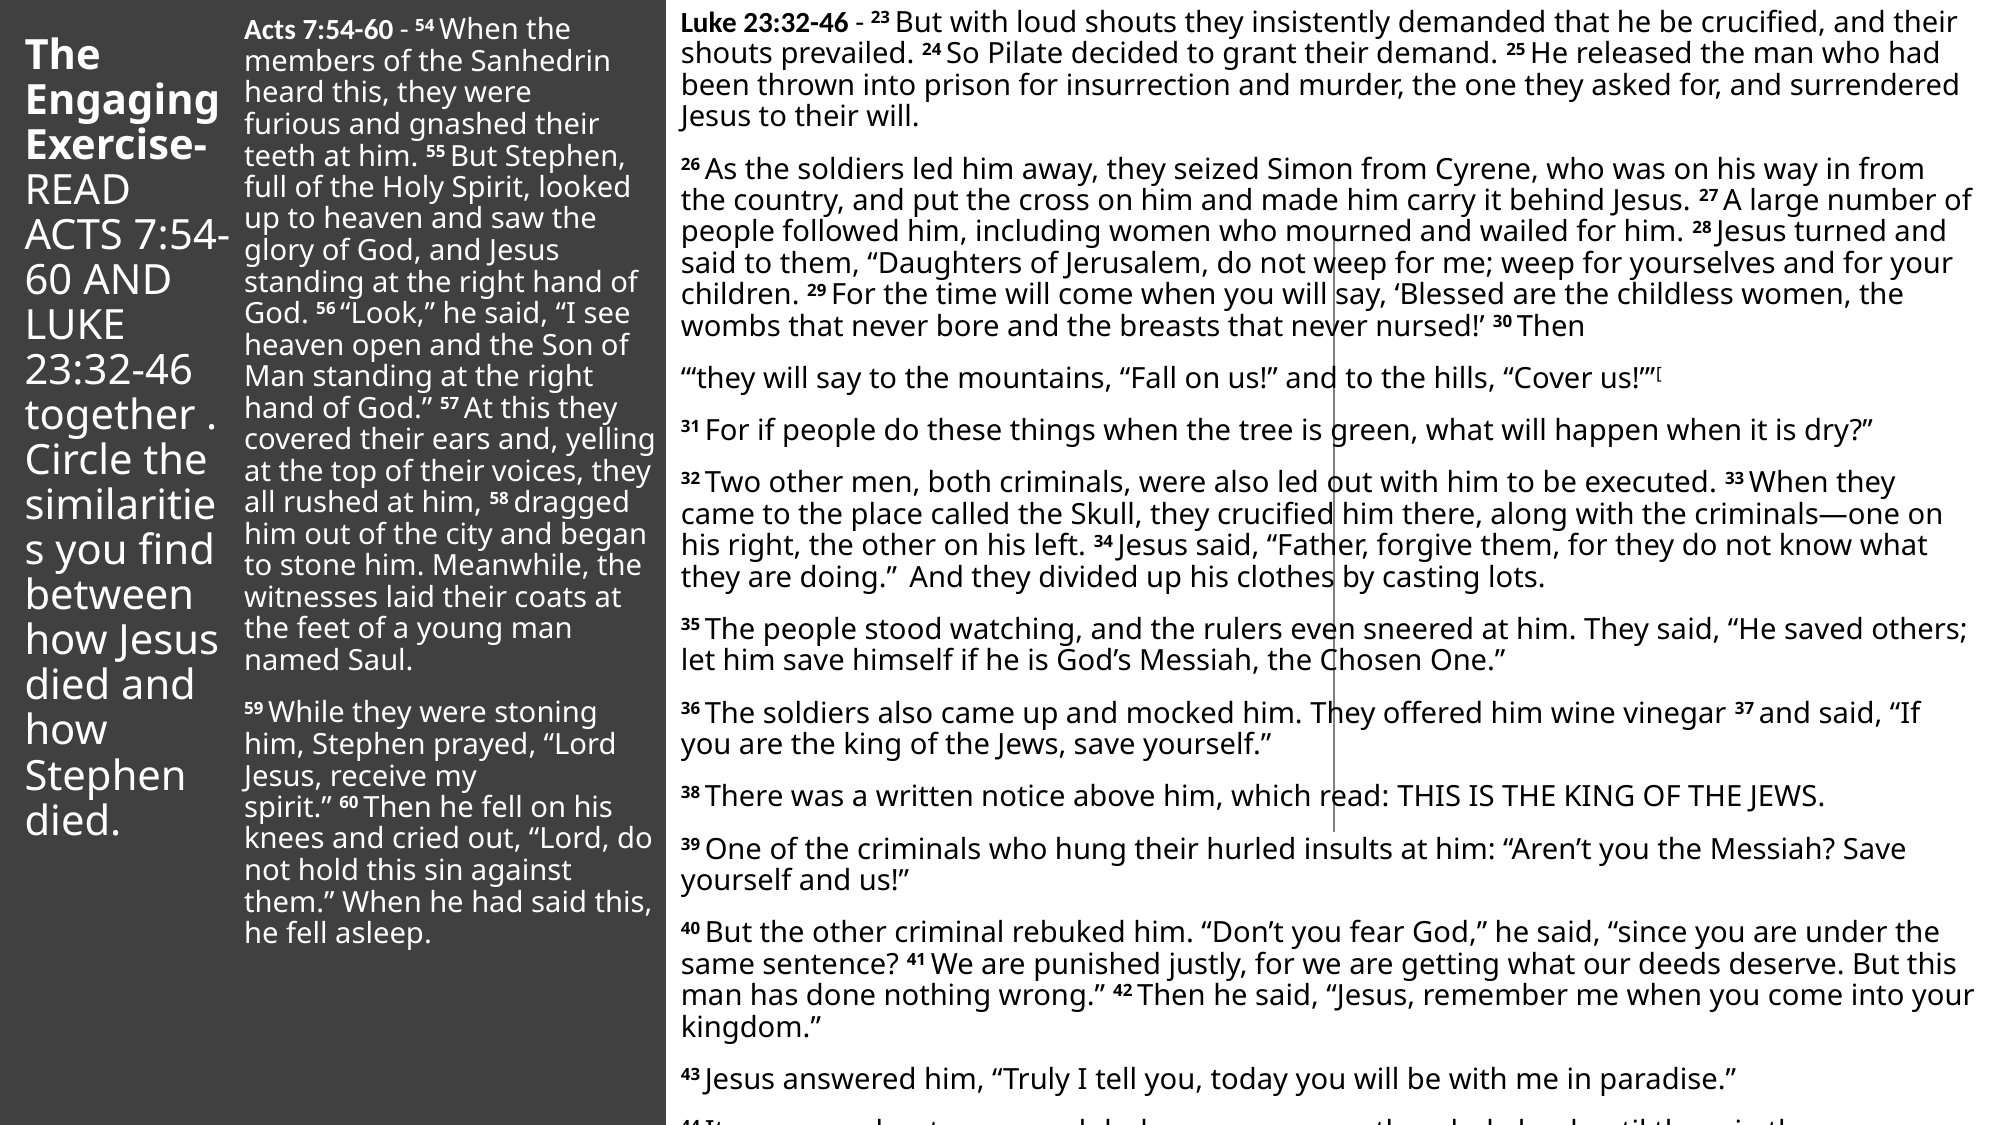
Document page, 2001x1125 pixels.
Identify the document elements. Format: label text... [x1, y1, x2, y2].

list Acts 7:54-60 - 54 When the members of the Sanhedrin heard this, they were furious and gnashed their teeth at him. 55 But Stephen, full of the Holy Spirit, looked up to heaven and saw the glory of God, and Jesus standing at the right hand of God. 56 “Look,” he said, “I see heaven open and the Son of Man standing at the right hand of God.” 57 At this they covered their ears and, yelling at the top of their voices, they all rushed at him, 58 dragged him out of the city and began to stone him. Meanwhile, the witnesses laid their coats at the feet of a young man named Saul. 59 While they were stoning him, Stephen prayed, “Lord Jesus, receive my spirit.” 60 Then he fell on his knees and cried out, “Lord, do not hold this sin against them.” When he had said this, he fell asleep. [229, 7, 679, 1125]
title The Engaging Exercise- READ ACTS 7:54-60 AND LUKE 23:32-46 together . Circle the similarities you find between how Jesus died and how Stephen died. [9, 25, 229, 1120]
list Luke 23:32-46 - 23 But with loud shouts they insistently demanded that he be crucified, and their shouts prevailed. 24 So Pilate decided to grant their demand. 25 He released the man who had been thrown into prison for insurrection and murder, the one they asked for, and surrendered Jesus to their will. 26 As the soldiers led him away, they seized Simon from Cyrene, who was on his way in from the country, and put the cross on him and made him carry it behind Jesus. 27 A large number of people followed him, including women who mourned and wailed for him. 28 Jesus turned and said to them, “Daughters of Jerusalem, do not weep for me; weep for yourselves and for your children. 29 For the time will come when you will say, ‘Blessed are the childless women, the wombs that never bore and the breasts that never nursed!’ 30 Then “‘they will say to the mountains, “Fall on us!” and to the hills, “Cover us!”’[ 31 For if people do these things when the tree is green, what will happen when it is dry?” 32 Two other men, both criminals, were also led out with him to be executed. 33 When they came to the place called the Skull, they crucified him there, along with the criminals—one on his right, the other on his left. 34 Jesus said, “Father, forgive them, for they do not know what they are doing.” And they divided up his clothes by casting lots. 35 The people stood watching, and the rulers even sneered at him. They said, “He saved others; let him save himself if he is God’s Messiah, the Chosen One.” 36 The soldiers also came up and mocked him. They offered him wine vinegar 37 and said, “If you are the king of the Jews, save yourself.” 38 There was a written notice above him, which read: this is the king of the jews. 39 One of the criminals who hung their hurled insults at him: “Aren’t you the Messiah? Save yourself and us!” 40 But the other criminal rebuked him. “Don’t you fear God,” he said, “since you are under the same sentence? 41 We are punished justly, for we are getting what our deeds deserve. But this man has done nothing wrong.” 42 Then he said, “Jesus, remember me when you come into your kingdom.” 43 Jesus answered him, “Truly I tell you, today you will be with me in paradise.” 44 It was now about noon, and darkness came over the whole land until three in the afternoon, 45 for the sun stopped shining. And the curtain of the temple was torn in two. 46 Jesus called out with a loud voice, “Father, into your hands I commit my spirit.”[e] When he had said this, he breathed his last. [665, 0, 1991, 1120]
text_box [0, 0, 665, 1125]
